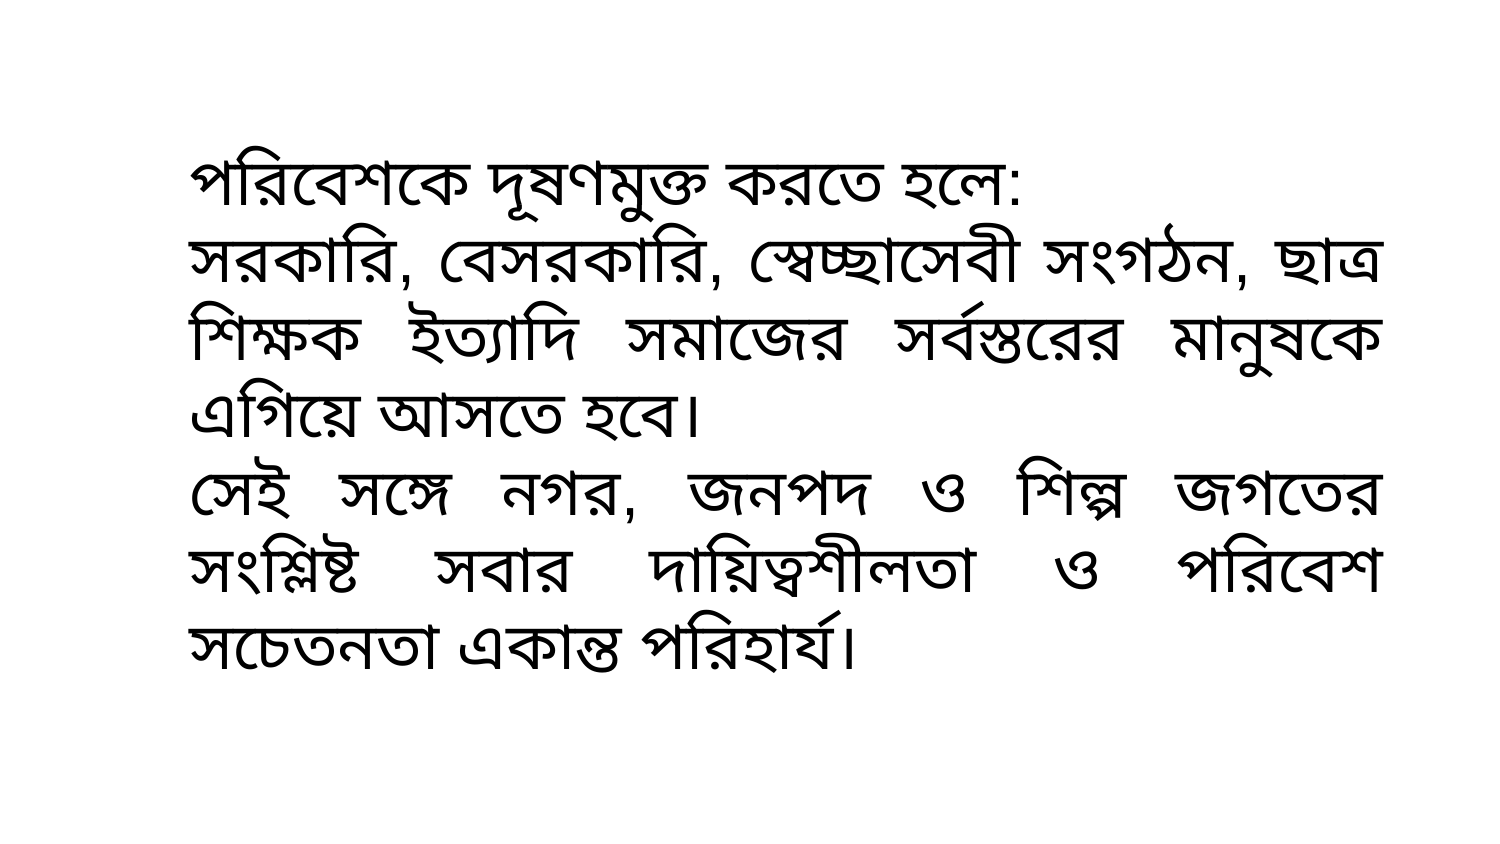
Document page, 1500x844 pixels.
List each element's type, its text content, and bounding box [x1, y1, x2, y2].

text_box পরিবেশকে দূষণমুক্ত করতে হলে: সরকারি, বেসরকারি, স্বেচ্ছাসেবী সংগঠন, ছাত্র শিক্ষক ইত্যাদি সমাজের সর্বস্তরের মানুষকে এগিয়ে আসতে হবে। সেই সঙ্গে নগর, জনপদ ও শিল্প জগতের সংশ্লিষ্ট সবার দায়িত্বশীলতা ও পরিবেশ সচেতনতা একান্ত পরিহার্য। [174, 48, 1398, 729]
